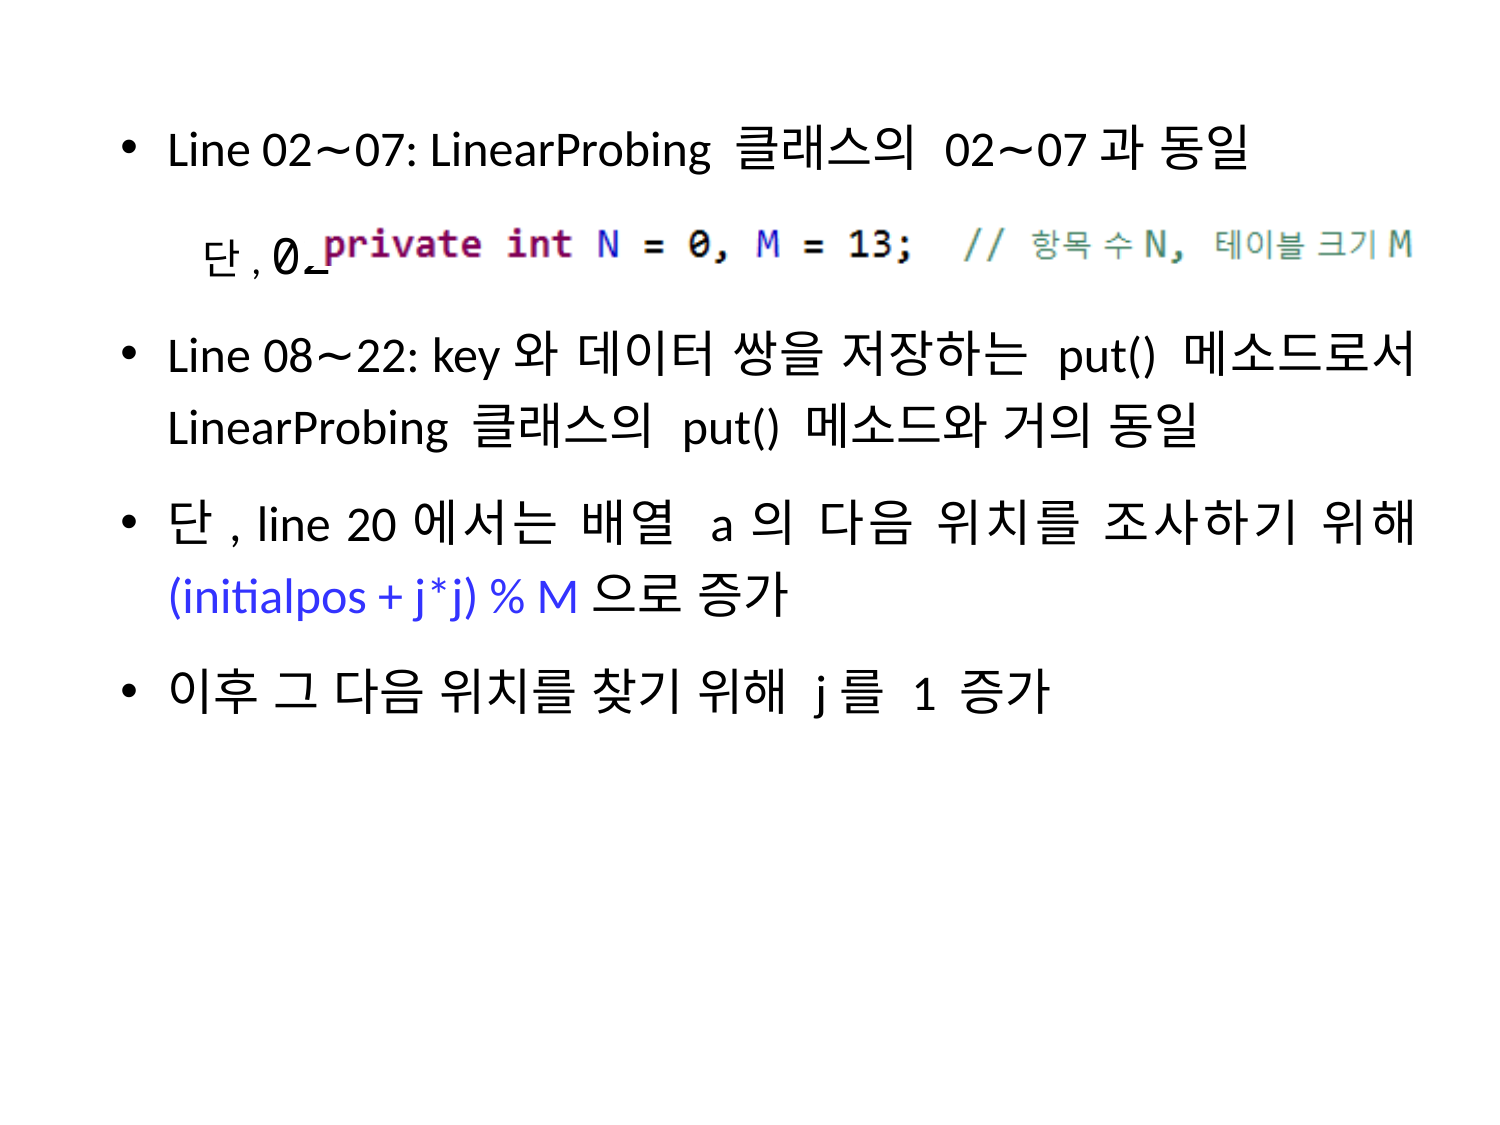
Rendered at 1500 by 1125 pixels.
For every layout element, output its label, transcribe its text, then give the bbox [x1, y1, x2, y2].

text_box Line 02∼07: LinearProbing 클래스의 02∼07과 동일 단, 02 Line 08∼22: key와 데이터 쌍을 저장하는 put() 메소드로서 LinearProbing 클래스의 put() 메소드와 거의 동일 단, line 20에서는 배열 a의 다음 위치를 조사하기 위해 (initialpos + j*j) % M으로 증가 이후 그 다음 위치를 찾기 위해 j를 1 증가 [105, 97, 1433, 728]
picture [305, 216, 1433, 266]
